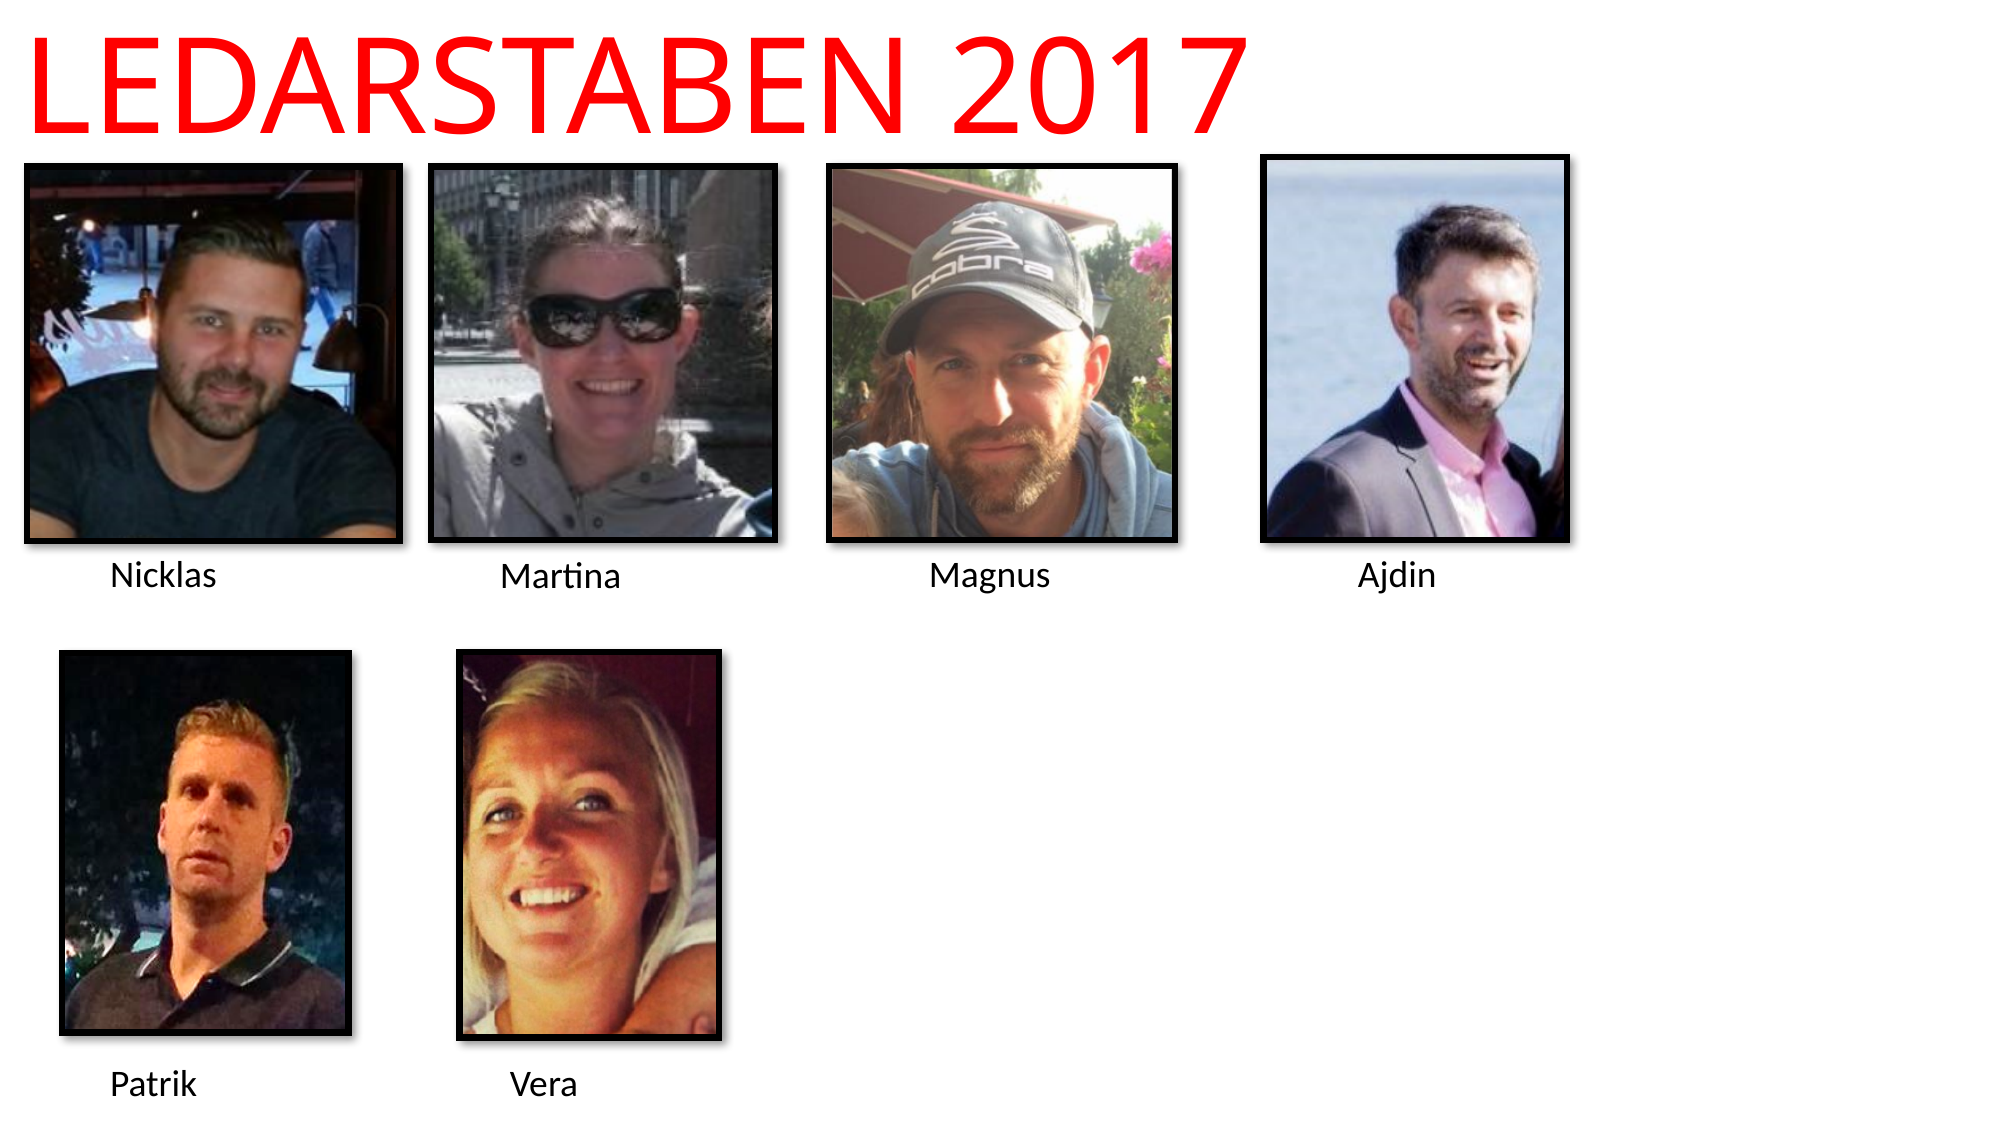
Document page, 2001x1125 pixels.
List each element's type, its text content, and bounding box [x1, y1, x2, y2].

text_box Martina [485, 552, 668, 604]
picture [832, 168, 1172, 537]
picture [433, 169, 773, 537]
text_box Nicklas [95, 554, 278, 603]
text_box Ajdin [1343, 552, 1526, 603]
text_box [116, 963, 895, 1067]
text_box Patrik [95, 1052, 278, 1112]
title LEDARSTABEN 2017 [7, 10, 1733, 170]
picture [65, 656, 346, 1030]
picture [1266, 160, 1564, 537]
text_box Vera [495, 1067, 678, 1112]
picture [29, 169, 397, 538]
picture [462, 655, 717, 1035]
text_box Magnus [914, 553, 1097, 603]
